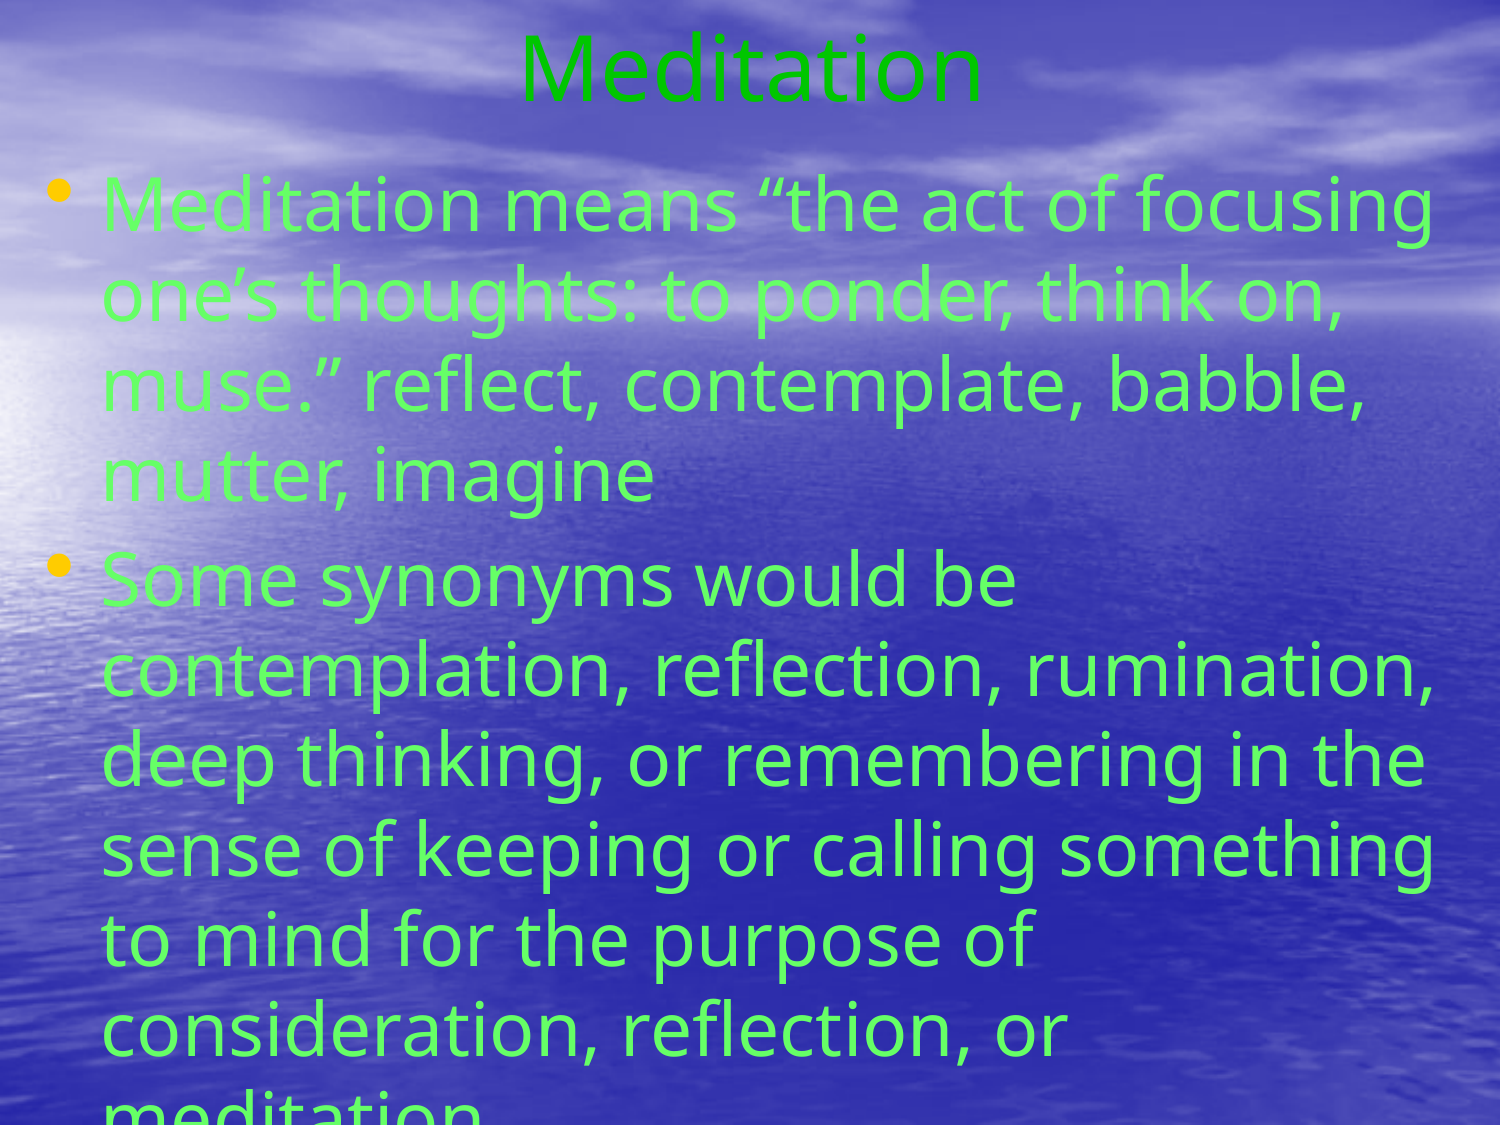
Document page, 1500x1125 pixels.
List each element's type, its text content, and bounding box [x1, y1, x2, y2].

list Meditation means “the act of focusing one’s thoughts: to ponder, think on, muse.” reflect, contemplate, babble, mutter, imagine Some synonyms would be contemplation, reflection, rumination, deep thinking, or remembering in the sense of keeping or calling something to mind for the purpose of consideration, reflection, or meditation. [29, 148, 1500, 1094]
title Meditation [76, 31, 1427, 100]
